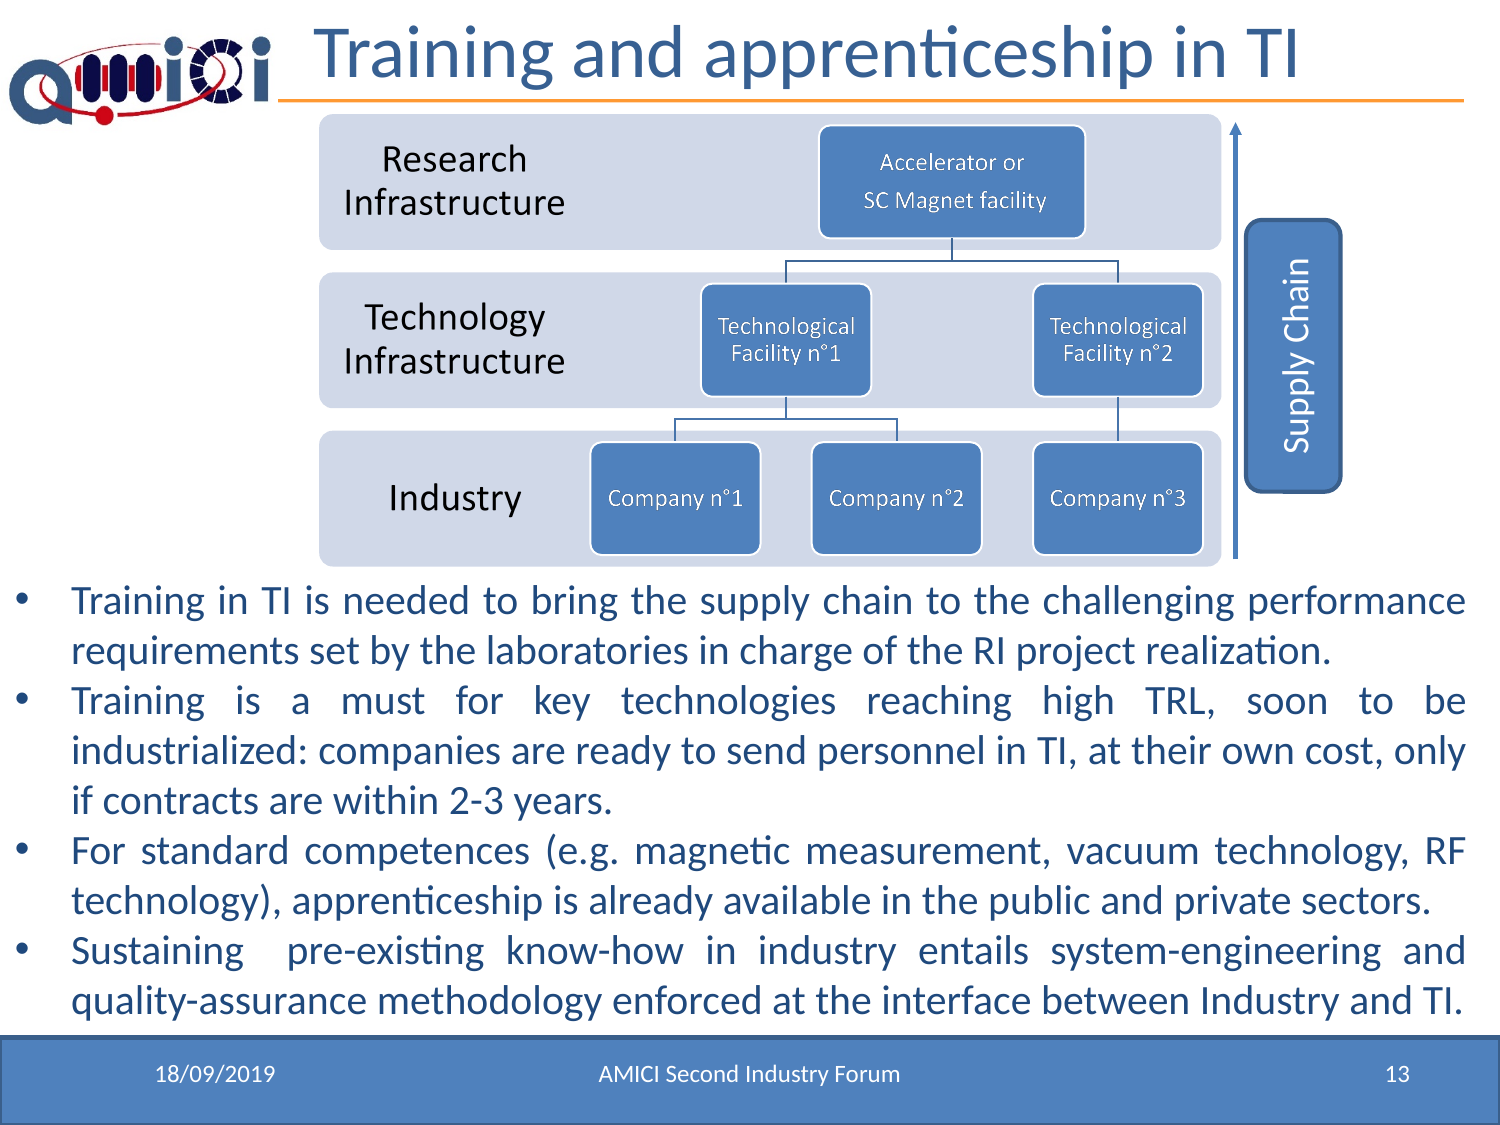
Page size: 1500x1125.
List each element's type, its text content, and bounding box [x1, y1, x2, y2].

text_box 18/09/2019 [139, 1042, 425, 1103]
text_box 13 [1074, 1042, 1425, 1103]
text_box Training in TI is needed to bring the supply chain to the challenging performance requirements set by the laboratories in charge of the RI project realization. Training is a must for key technologies reaching high TRL, soon to be industrialized: companies are ready to send personnel in TI, at their own cost, only if contracts are within 2-3 years. For standard competences (e.g. magnetic measurement, vacuum technology, RF technology), apprenticeship is already available in the public and private sectors. Sustaining pre-existing know-how in industry entails system-engineering and quality-assurance methodology enforced at the interface between Industry and TI. [0, 565, 1483, 1031]
picture [1, 0, 278, 161]
text_box AMICI Second Industry Forum [512, 1042, 988, 1103]
text_box [0, 1035, 1500, 1125]
text_box Training and apprenticeship in TI [190, 8, 1425, 88]
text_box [312, 77, 1341, 604]
